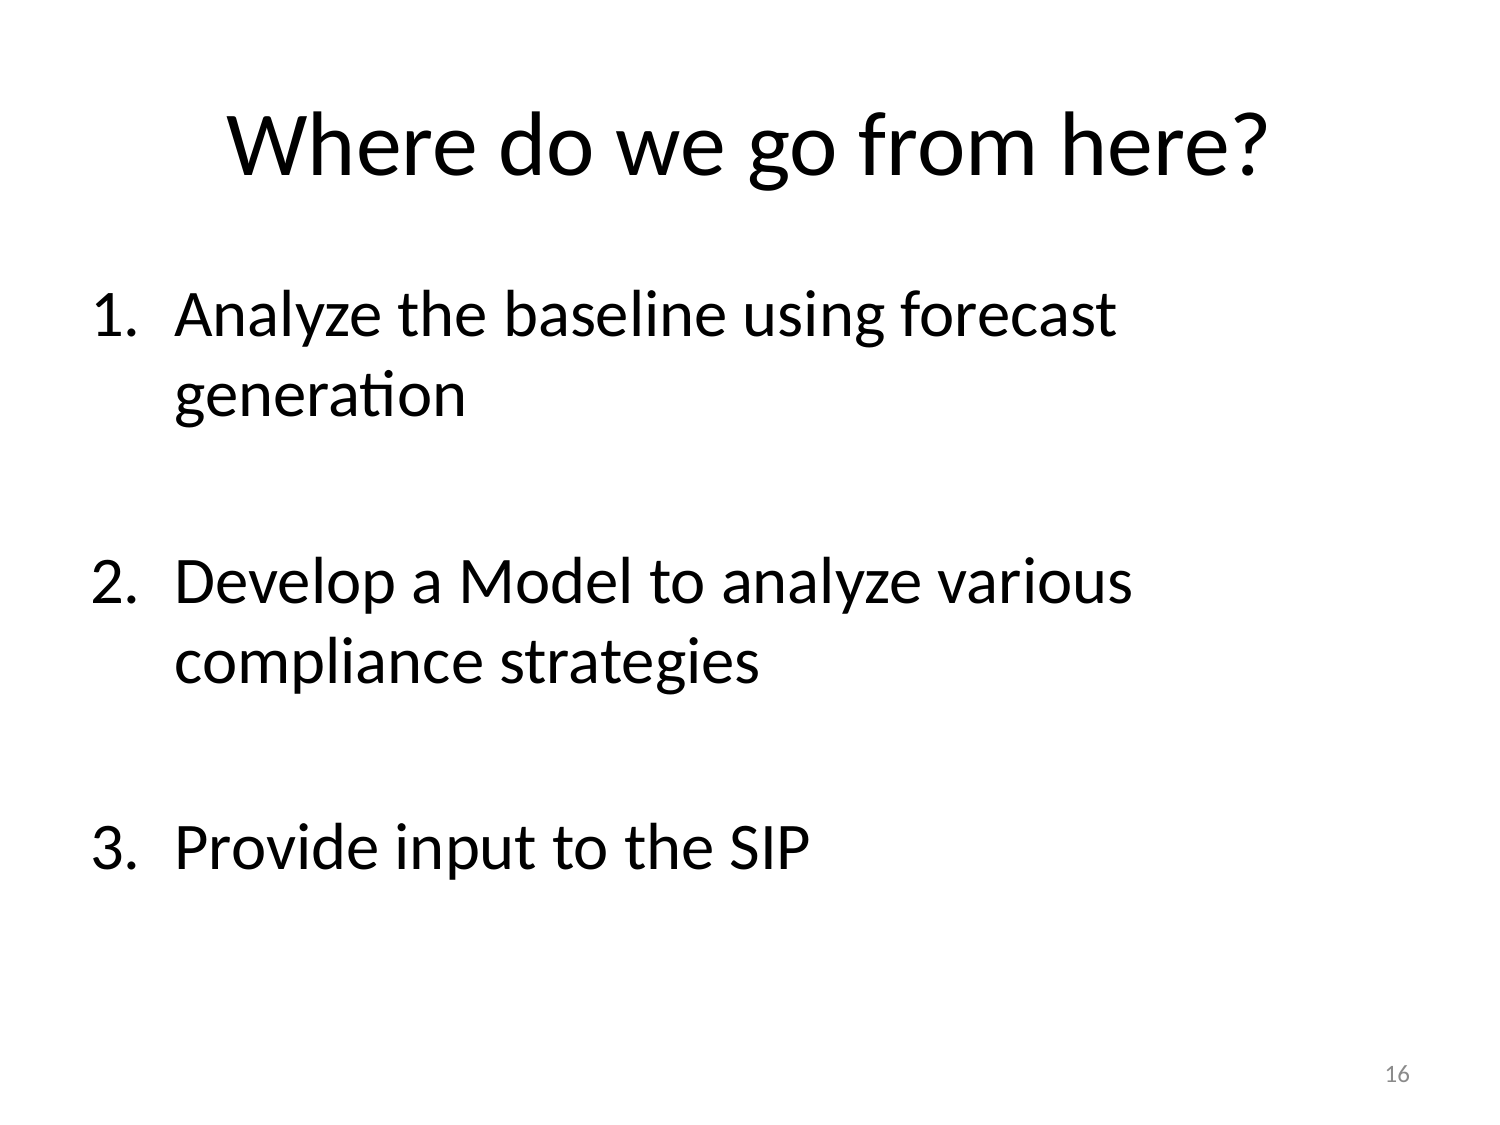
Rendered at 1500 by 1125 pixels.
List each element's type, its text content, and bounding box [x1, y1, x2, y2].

list Analyze the baseline using forecast generation Develop a Model to analyze various compliance strategies Provide input to the SIP [75, 262, 1425, 1005]
title Where do we go from here? [75, 45, 1425, 233]
slide_number 16 [1074, 1042, 1425, 1103]
